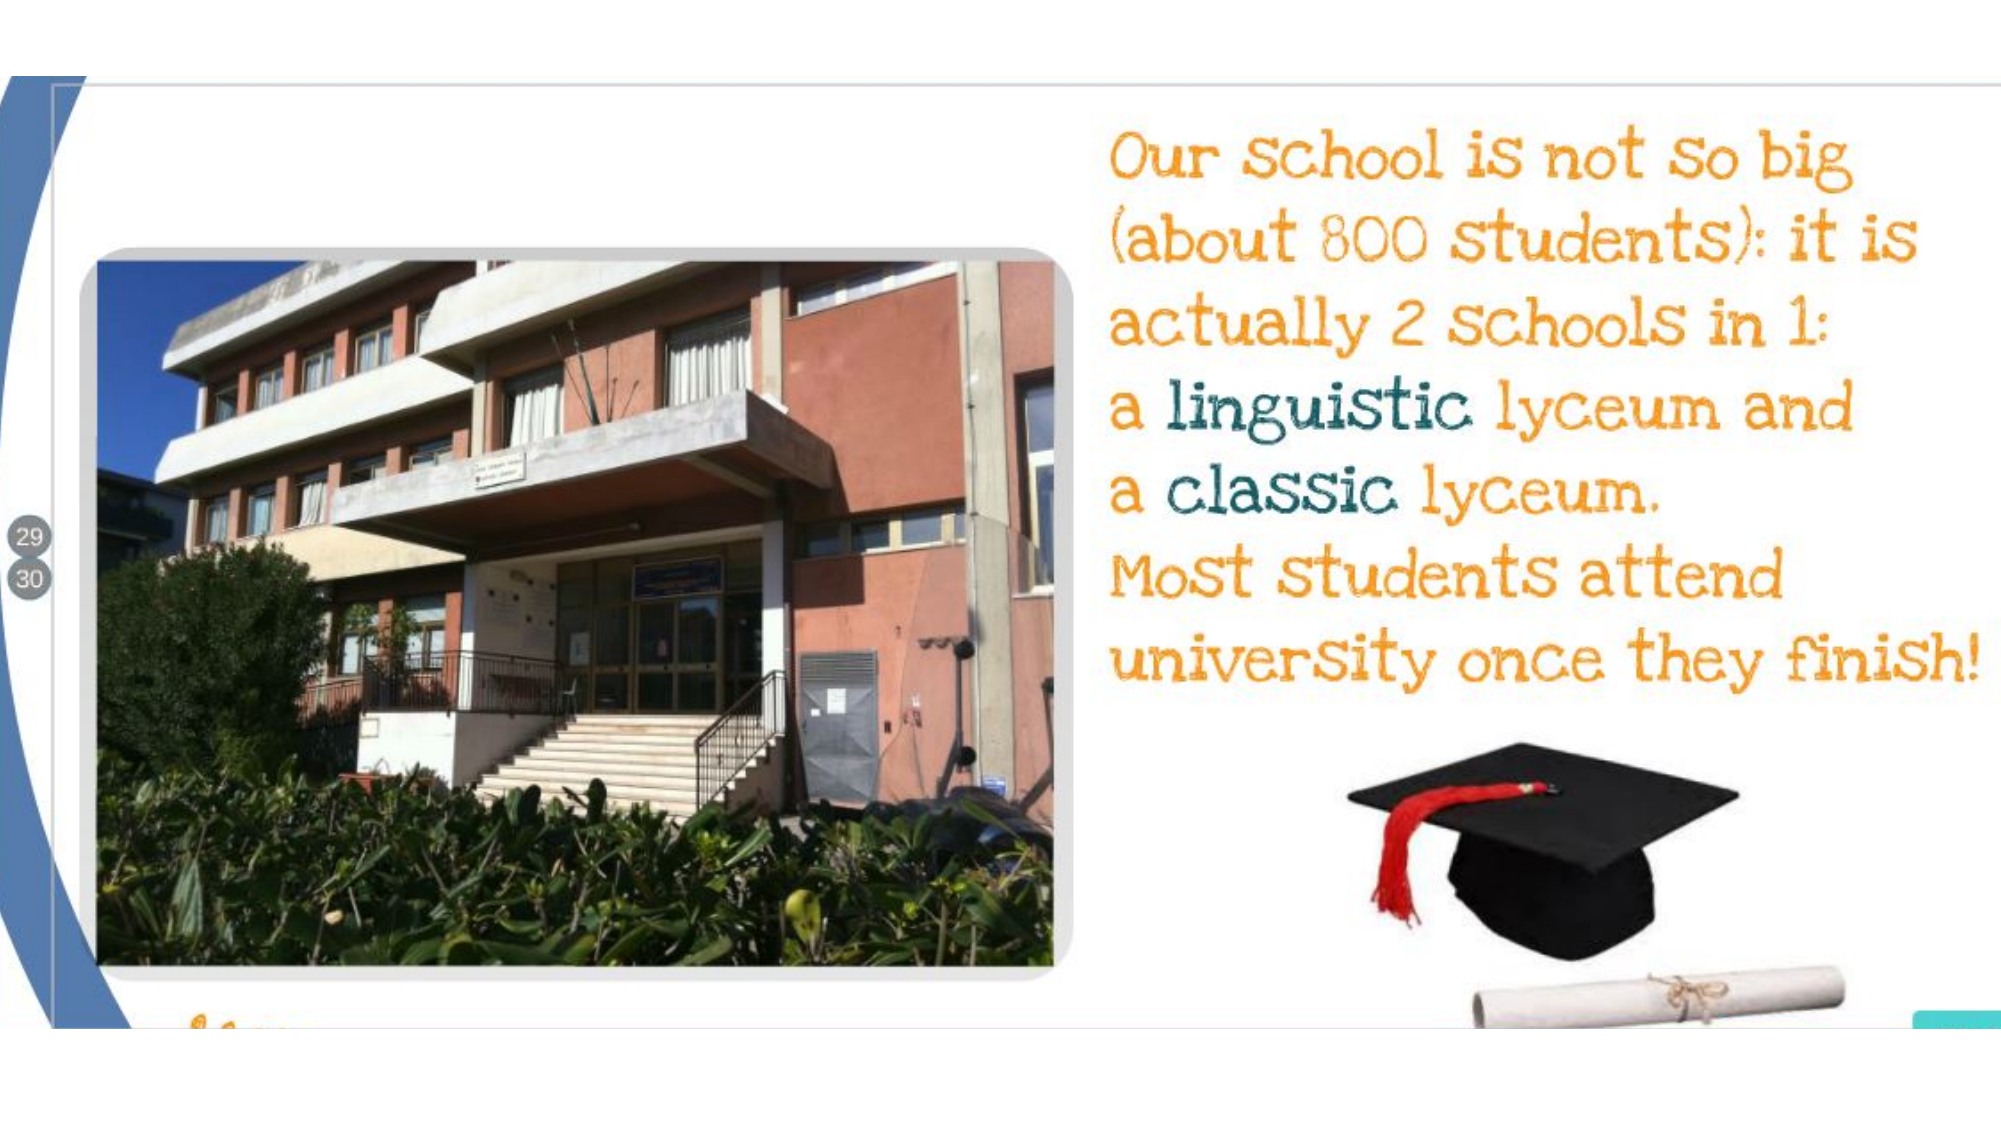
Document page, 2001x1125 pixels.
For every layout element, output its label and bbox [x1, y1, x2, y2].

list [0, 76, 2000, 1029]
